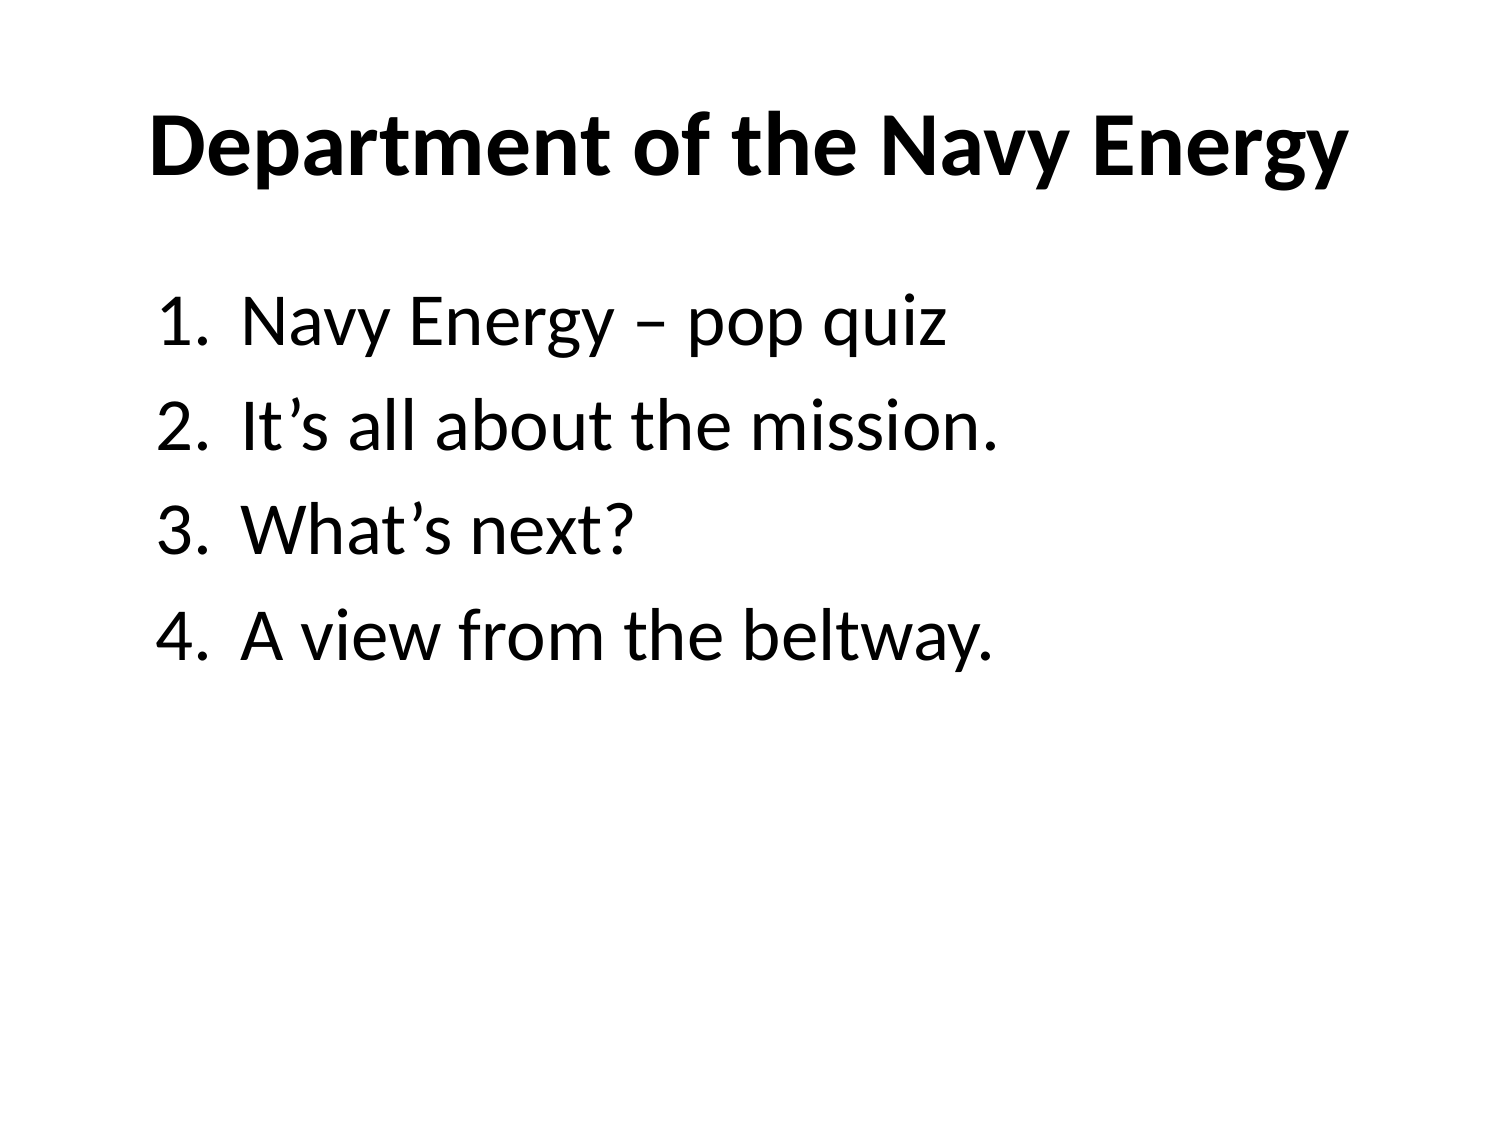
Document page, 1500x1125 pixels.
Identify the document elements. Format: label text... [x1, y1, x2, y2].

list Navy Energy – pop quiz It’s all about the mission. What’s next? A view from the beltway. [75, 262, 1425, 1005]
title Department of the Navy Energy [75, 45, 1425, 233]
